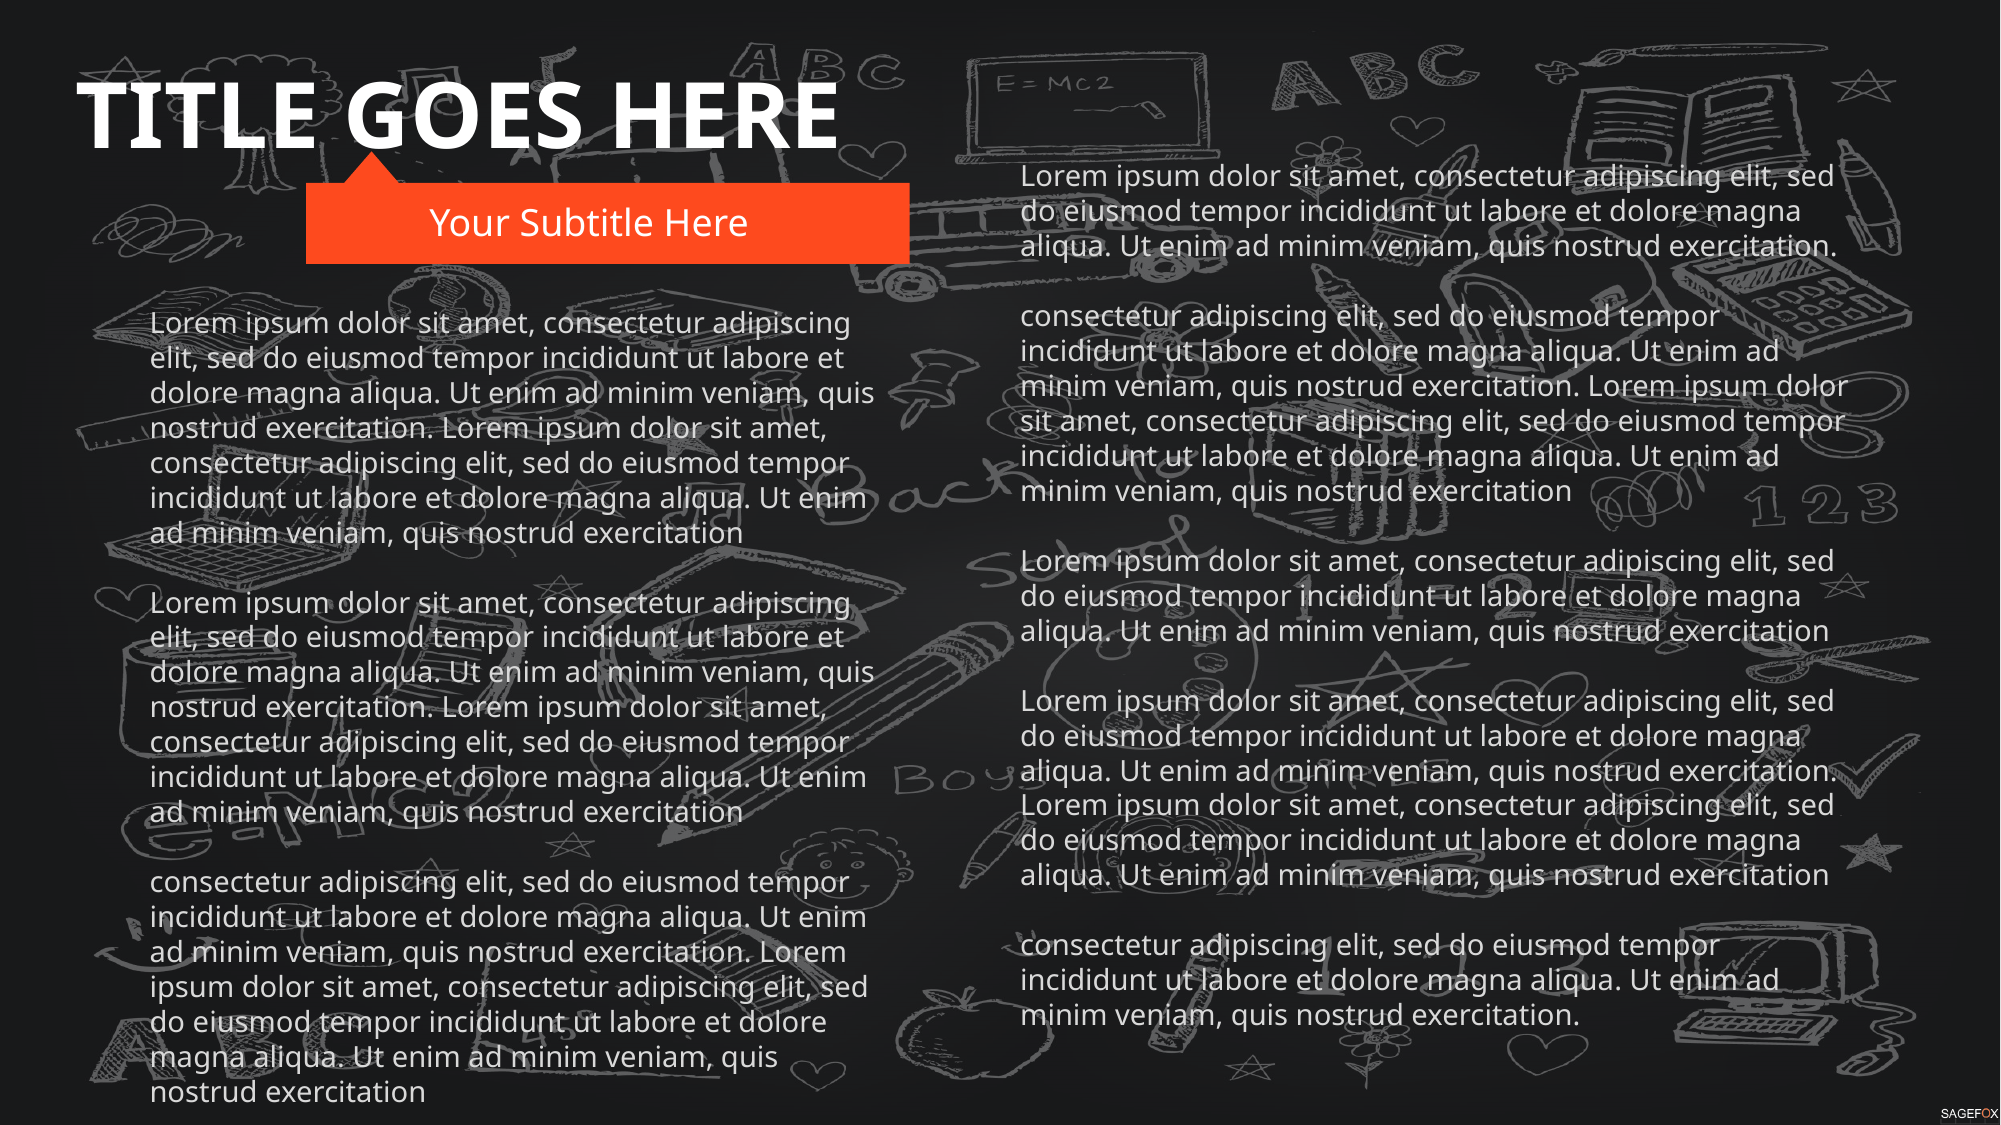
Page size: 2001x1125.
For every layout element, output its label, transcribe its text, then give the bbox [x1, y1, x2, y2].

text_box Lorem ipsum dolor sit amet, consectetur adipiscing elit, sed do eiusmod tempor incididunt ut labore et dolore magna aliqua. Ut enim ad minim veniam, quis nostrud exercitation. Lorem ipsum dolor sit amet, consectetur adipiscing elit, sed do eiusmod tempor incididunt ut labore et dolore magna aliqua. Ut enim ad minim veniam, quis nostrud exercitation Lorem ipsum dolor sit amet, consectetur adipiscing elit, sed do eiusmod tempor incididunt ut labore et dolore magna aliqua. Ut enim ad minim veniam, quis nostrud exercitation. Lorem ipsum dolor sit amet, consectetur adipiscing elit, sed do eiusmod tempor incididunt ut labore et dolore magna aliqua. Ut enim ad minim veniam, quis nostrud exercitation consectetur adipiscing elit, sed do eiusmod tempor incididunt ut labore et dolore magna aliqua. Ut enim ad minim veniam, quis nostrud exercitation. Lorem ipsum dolor sit amet, consectetur adipiscing elit, sed do eiusmod tempor incididunt ut labore et dolore magna aliqua. Ut enim ad minim veniam, quis nostrud exercitation [134, 296, 897, 1125]
text_box TITLE GOES HERE [60, 49, 965, 175]
picture [0, 0, 2001, 1125]
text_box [306, 151, 910, 264]
text_box Lorem ipsum dolor sit amet, consectetur adipiscing elit, sed do eiusmod tempor incididunt ut labore et dolore magna aliqua. Ut enim ad minim veniam, quis nostrud exercitation. consectetur adipiscing elit, sed do eiusmod tempor incididunt ut labore et dolore magna aliqua. Ut enim ad minim veniam, quis nostrud exercitation. Lorem ipsum dolor sit amet, consectetur adipiscing elit, sed do eiusmod tempor incididunt ut labore et dolore magna aliqua. Ut enim ad minim veniam, quis nostrud exercitation Lorem ipsum dolor sit amet, consectetur adipiscing elit, sed do eiusmod tempor incididunt ut labore et dolore magna aliqua. Ut enim ad minim veniam, quis nostrud exercitation Lorem ipsum dolor sit amet, consectetur adipiscing elit, sed do eiusmod tempor incididunt ut labore et dolore magna aliqua. Ut enim ad minim veniam, quis nostrud exercitation. Lorem ipsum dolor sit amet, consectetur adipiscing elit, sed do eiusmod tempor incididunt ut labore et dolore magna aliqua. Ut enim ad minim veniam, quis nostrud exercitation consectetur adipiscing elit, sed do eiusmod tempor incididunt ut labore et dolore magna aliqua. Ut enim ad minim veniam, quis nostrud exercitation. [1005, 150, 1876, 1039]
